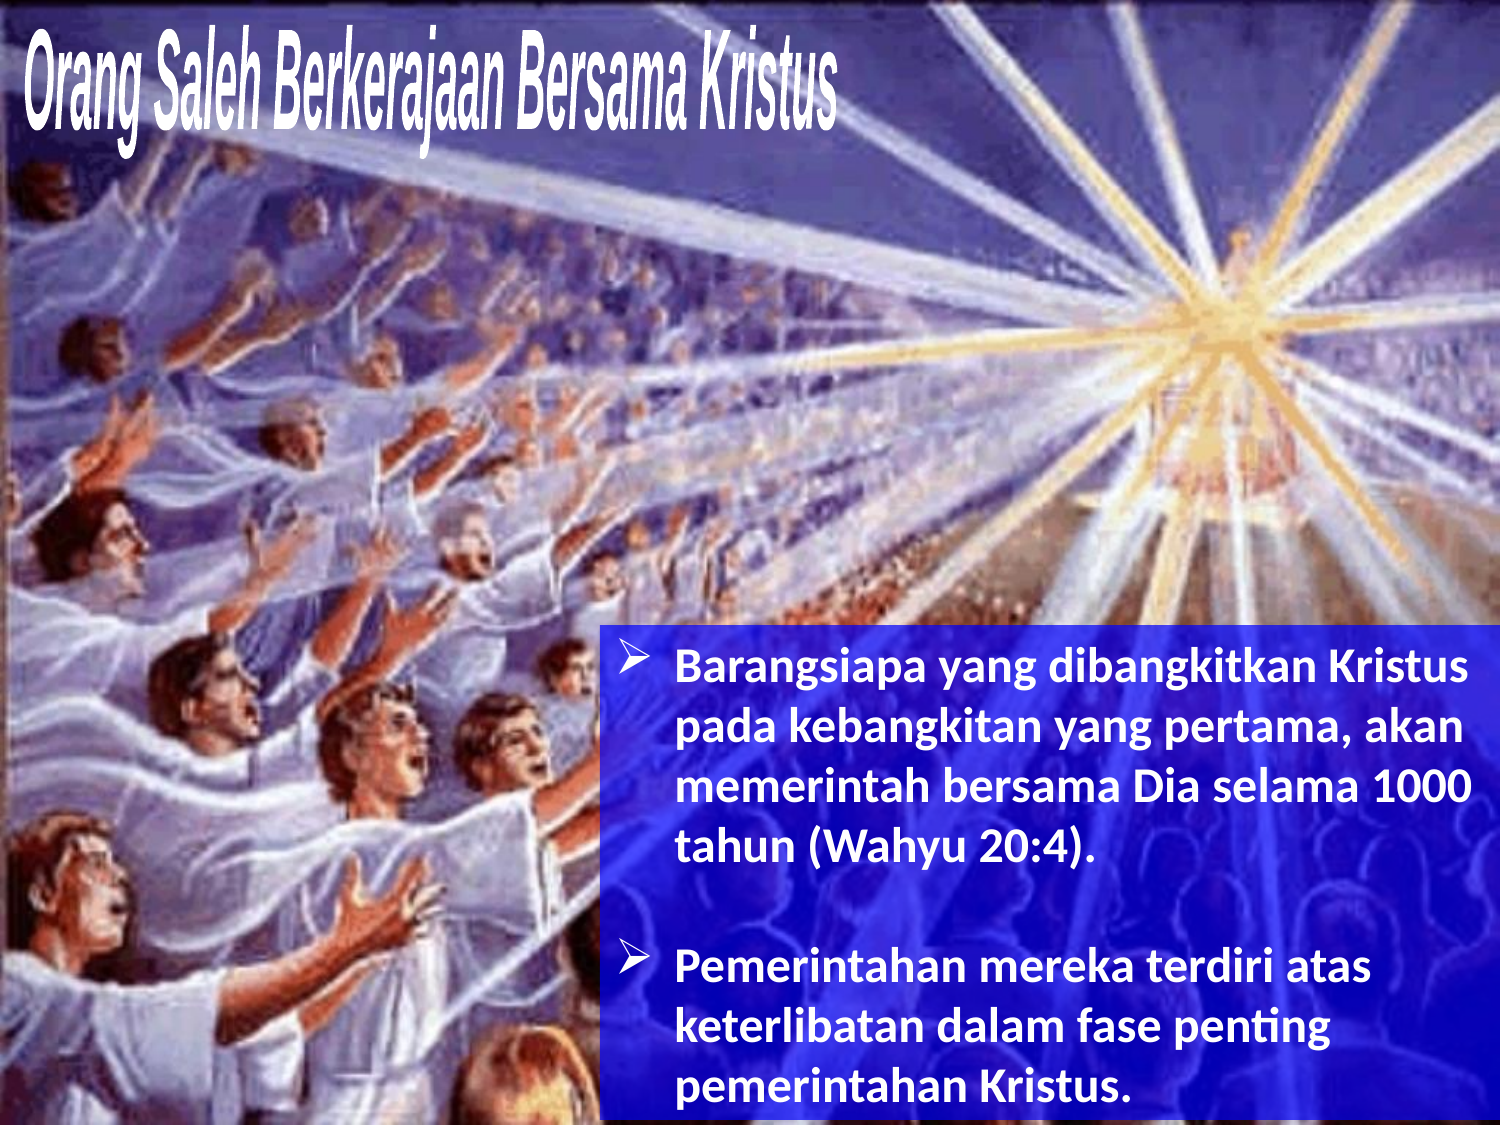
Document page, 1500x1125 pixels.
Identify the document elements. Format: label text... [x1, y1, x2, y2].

text_box Barangsiapa yang dibangkitkan Kristus pada kebangkitan yang pertama, akan memerintah bersama Dia selama 1000 tahun (Wahyu 20:4). Pemerintahan mereka terdiri atas keterlibatan dalam fase penting pemerintahan Kristus. [599, 625, 1500, 1120]
picture [0, 0, 1500, 1125]
